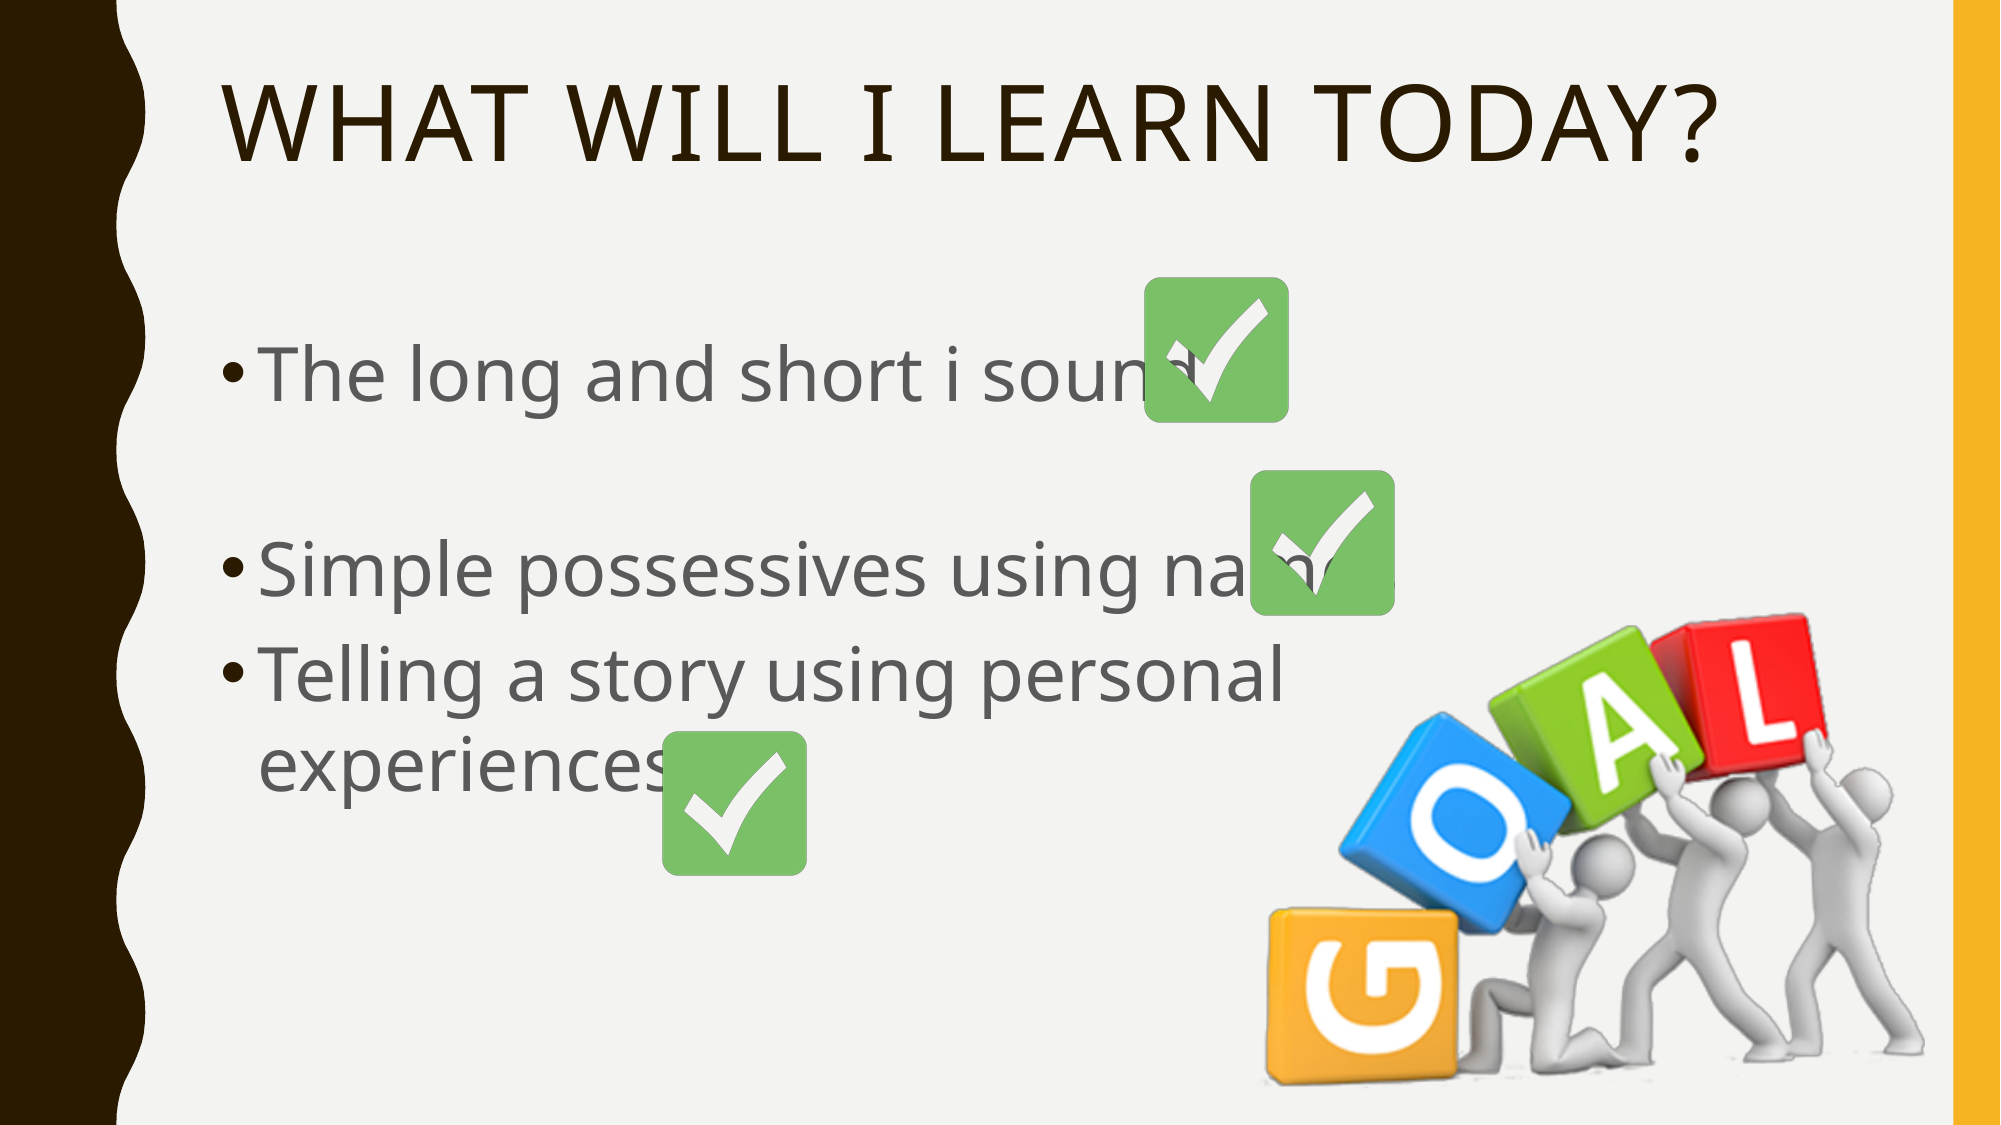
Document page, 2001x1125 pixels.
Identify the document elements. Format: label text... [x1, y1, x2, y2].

picture [1127, 260, 1306, 440]
list The long and short i sound Simple possessives using names Telling a story using personal experiences [205, 229, 1429, 1055]
picture [1216, 453, 2000, 1125]
title What will I learn today? [205, 62, 1875, 308]
picture [645, 714, 824, 893]
